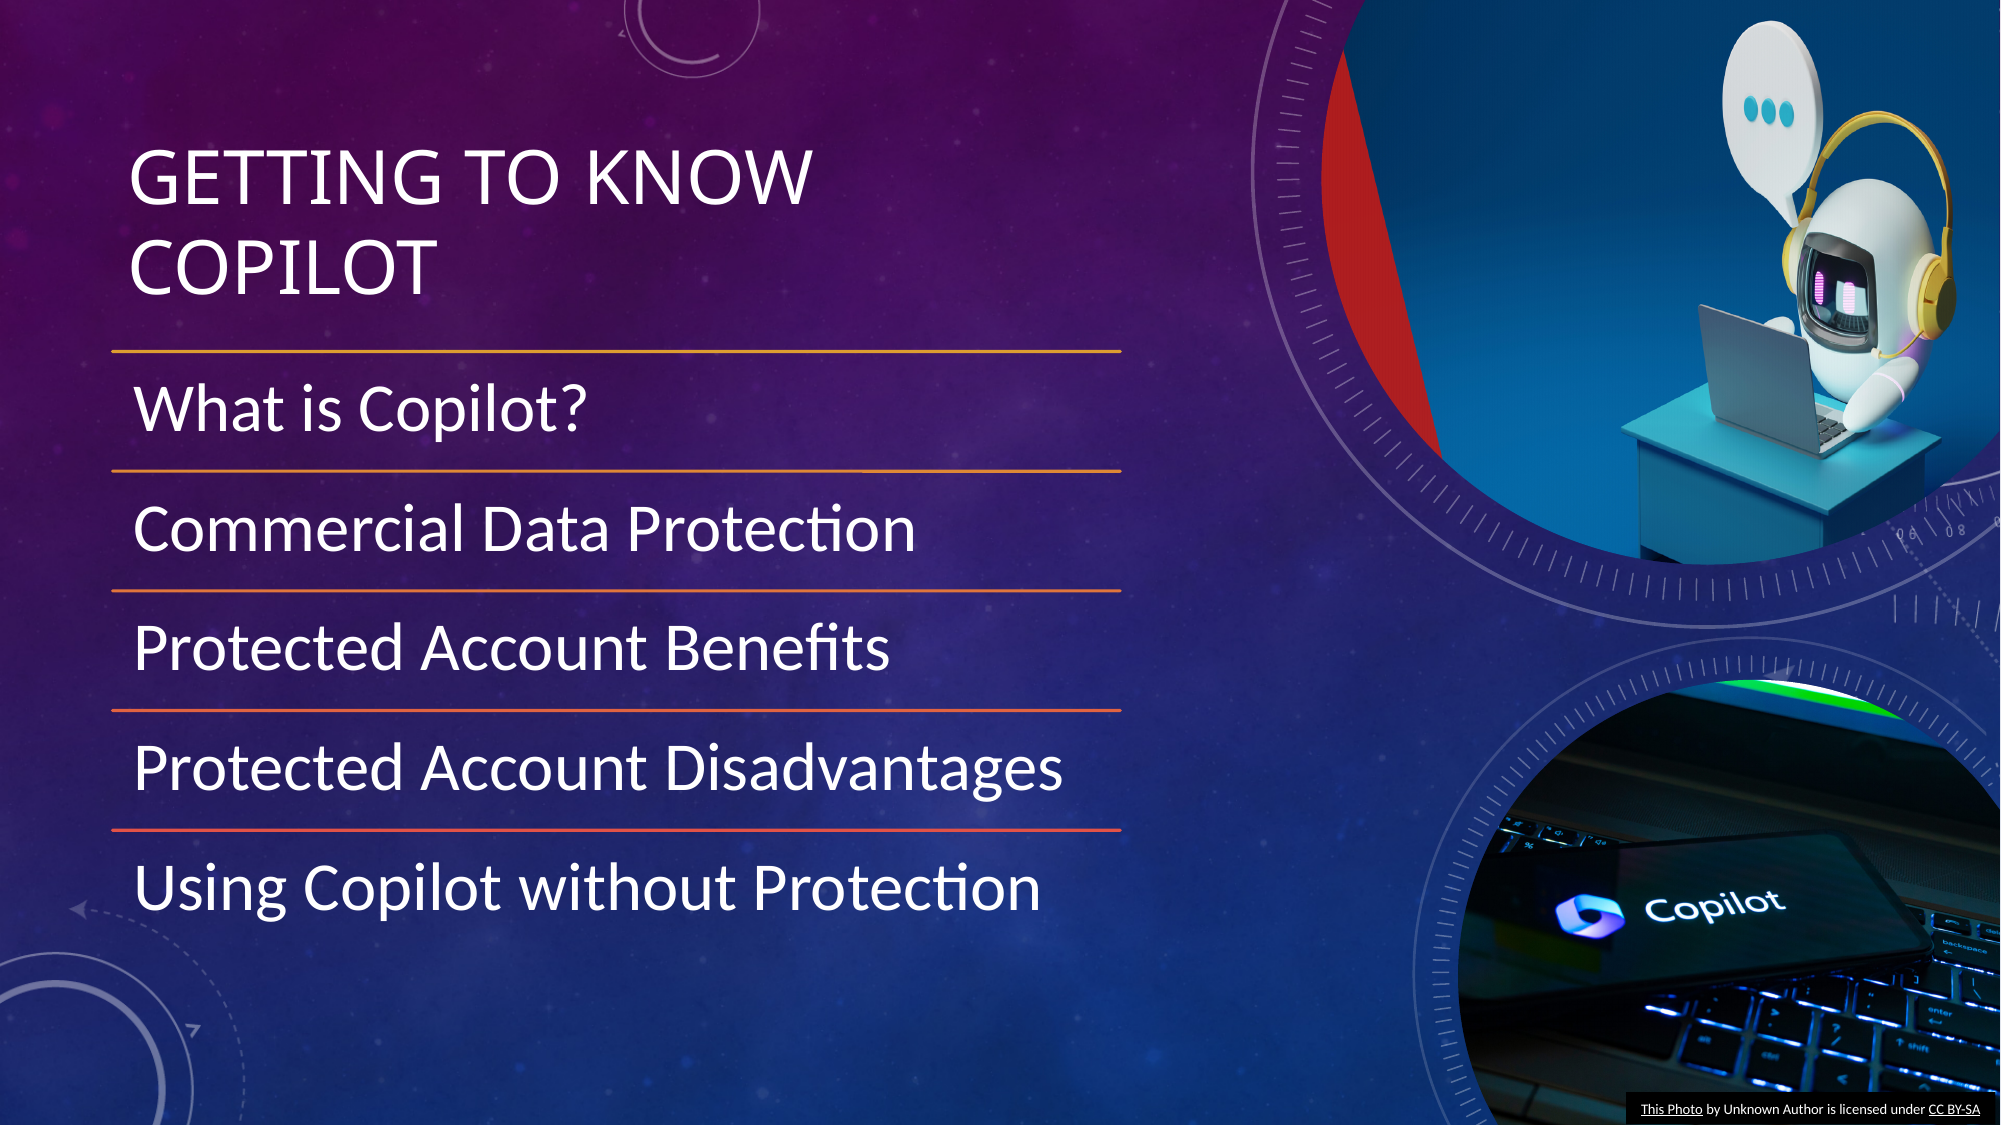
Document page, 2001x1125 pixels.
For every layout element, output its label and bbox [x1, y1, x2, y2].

text_box [1213, 0, 2000, 600]
text_box [112, 351, 1121, 951]
text_box [1404, 640, 2000, 1125]
picture [0, 0, 2001, 1125]
